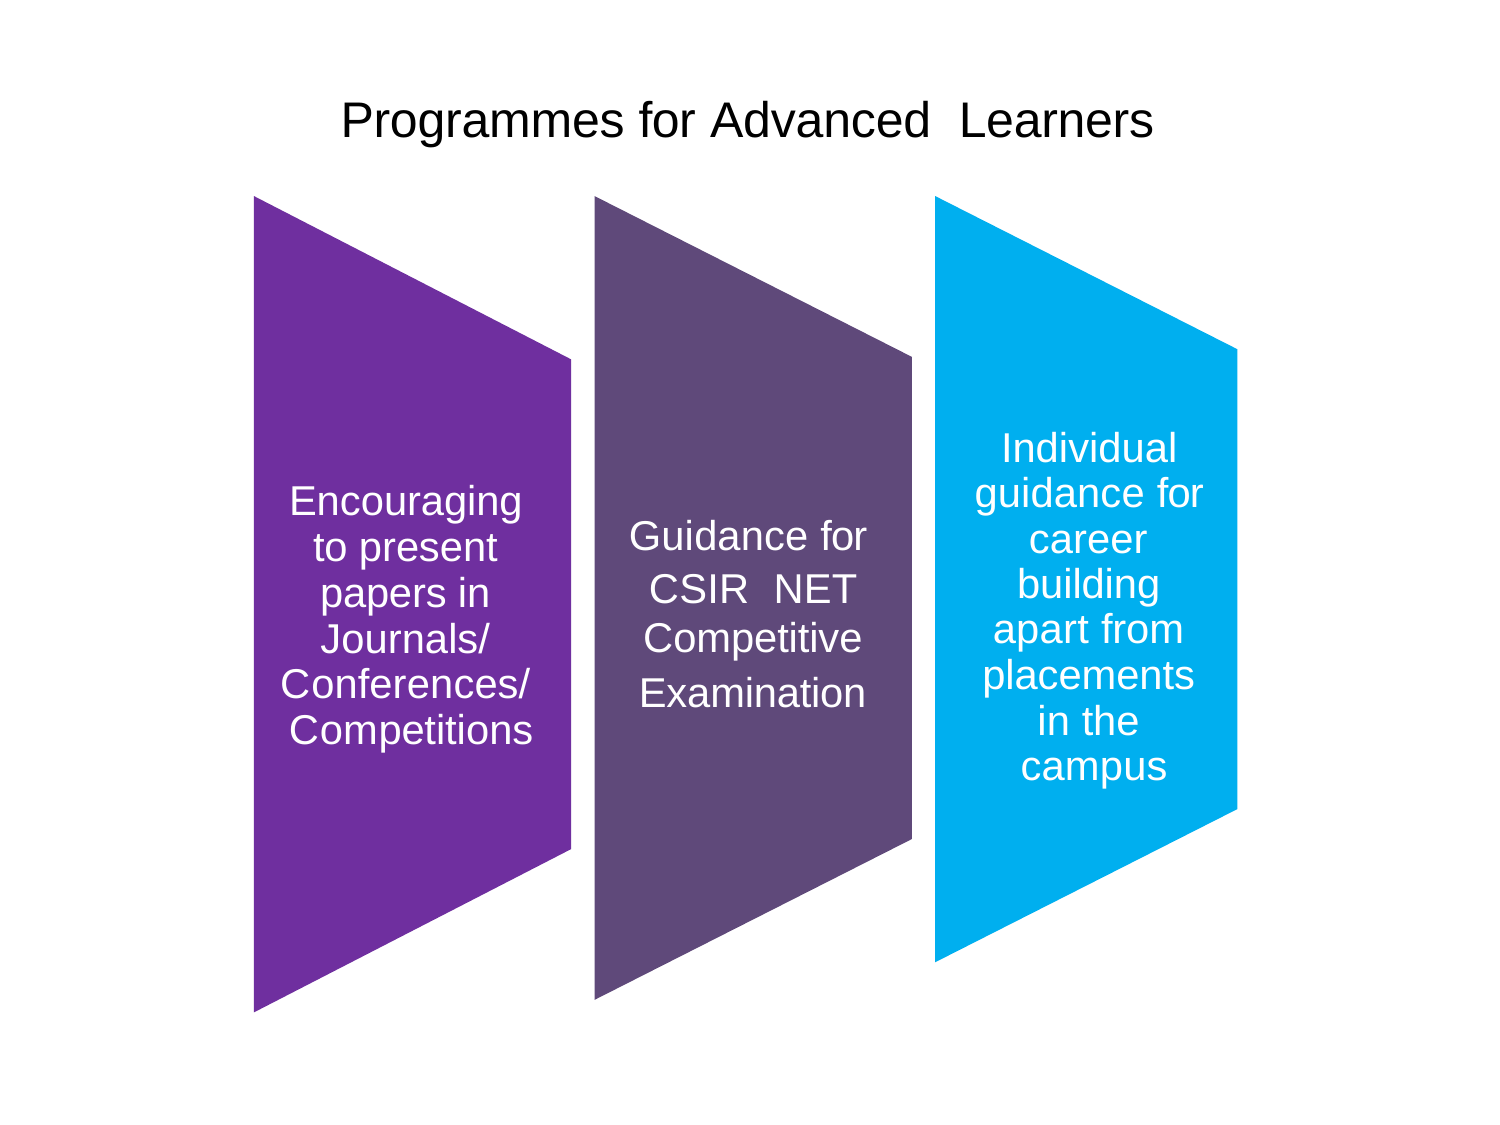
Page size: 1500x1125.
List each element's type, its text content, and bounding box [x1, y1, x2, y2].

text_box [253, 196, 572, 1013]
text_box Encouraging to present papers in Journals/ Conferences/ Competitions [277, 471, 544, 755]
text_box Guidance for CSIR NET Competitive Examination [625, 497, 880, 716]
text_box [594, 212, 912, 1000]
title Programmes for Advanced Learners [262, 22, 1232, 212]
text_box Individual guidance for career building apart from placements in the campus [970, 418, 1217, 790]
text_box [935, 212, 1238, 963]
